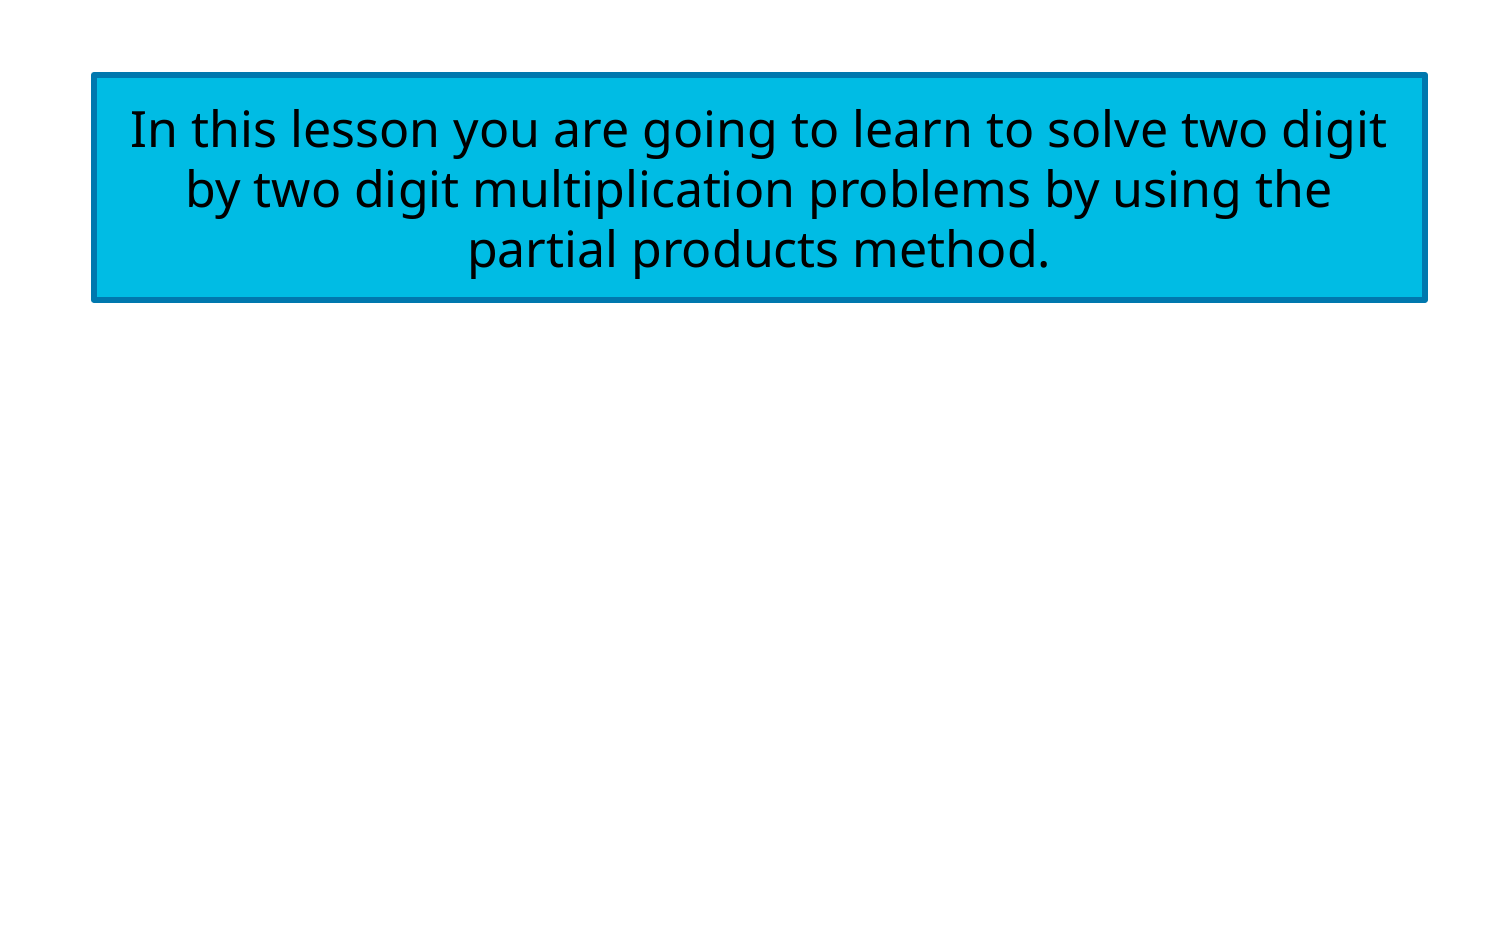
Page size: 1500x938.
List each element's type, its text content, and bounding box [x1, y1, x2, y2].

text_box In this lesson you are going to learn to solve two digit by two digit multiplication problems by using the partial products method. [93, 74, 1426, 301]
